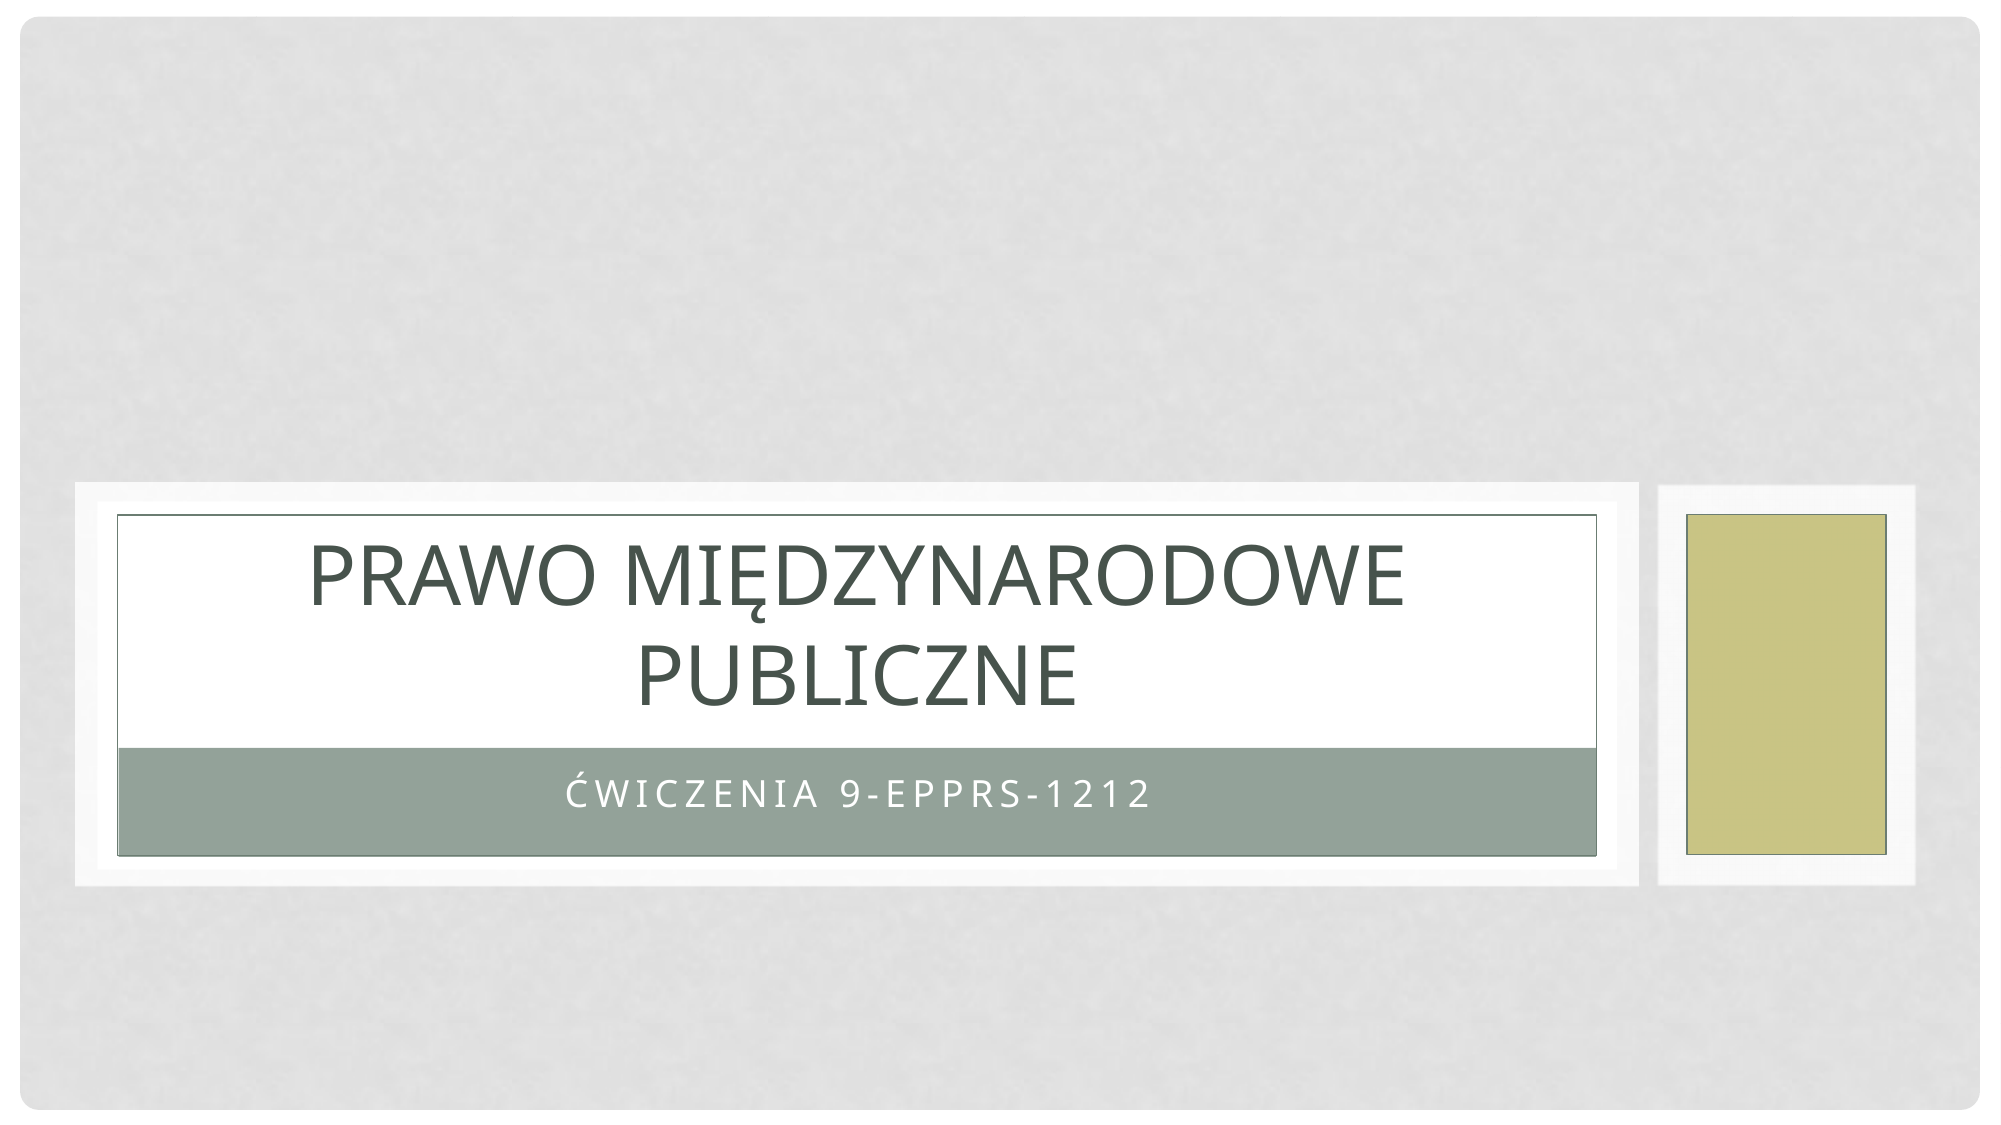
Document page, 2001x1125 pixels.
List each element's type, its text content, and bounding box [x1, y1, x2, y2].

title Prawo międzynarodowe publiczne [132, 529, 1583, 730]
subtitle Ćwiczenia 9-EPPRS-1212 [140, 762, 1574, 838]
